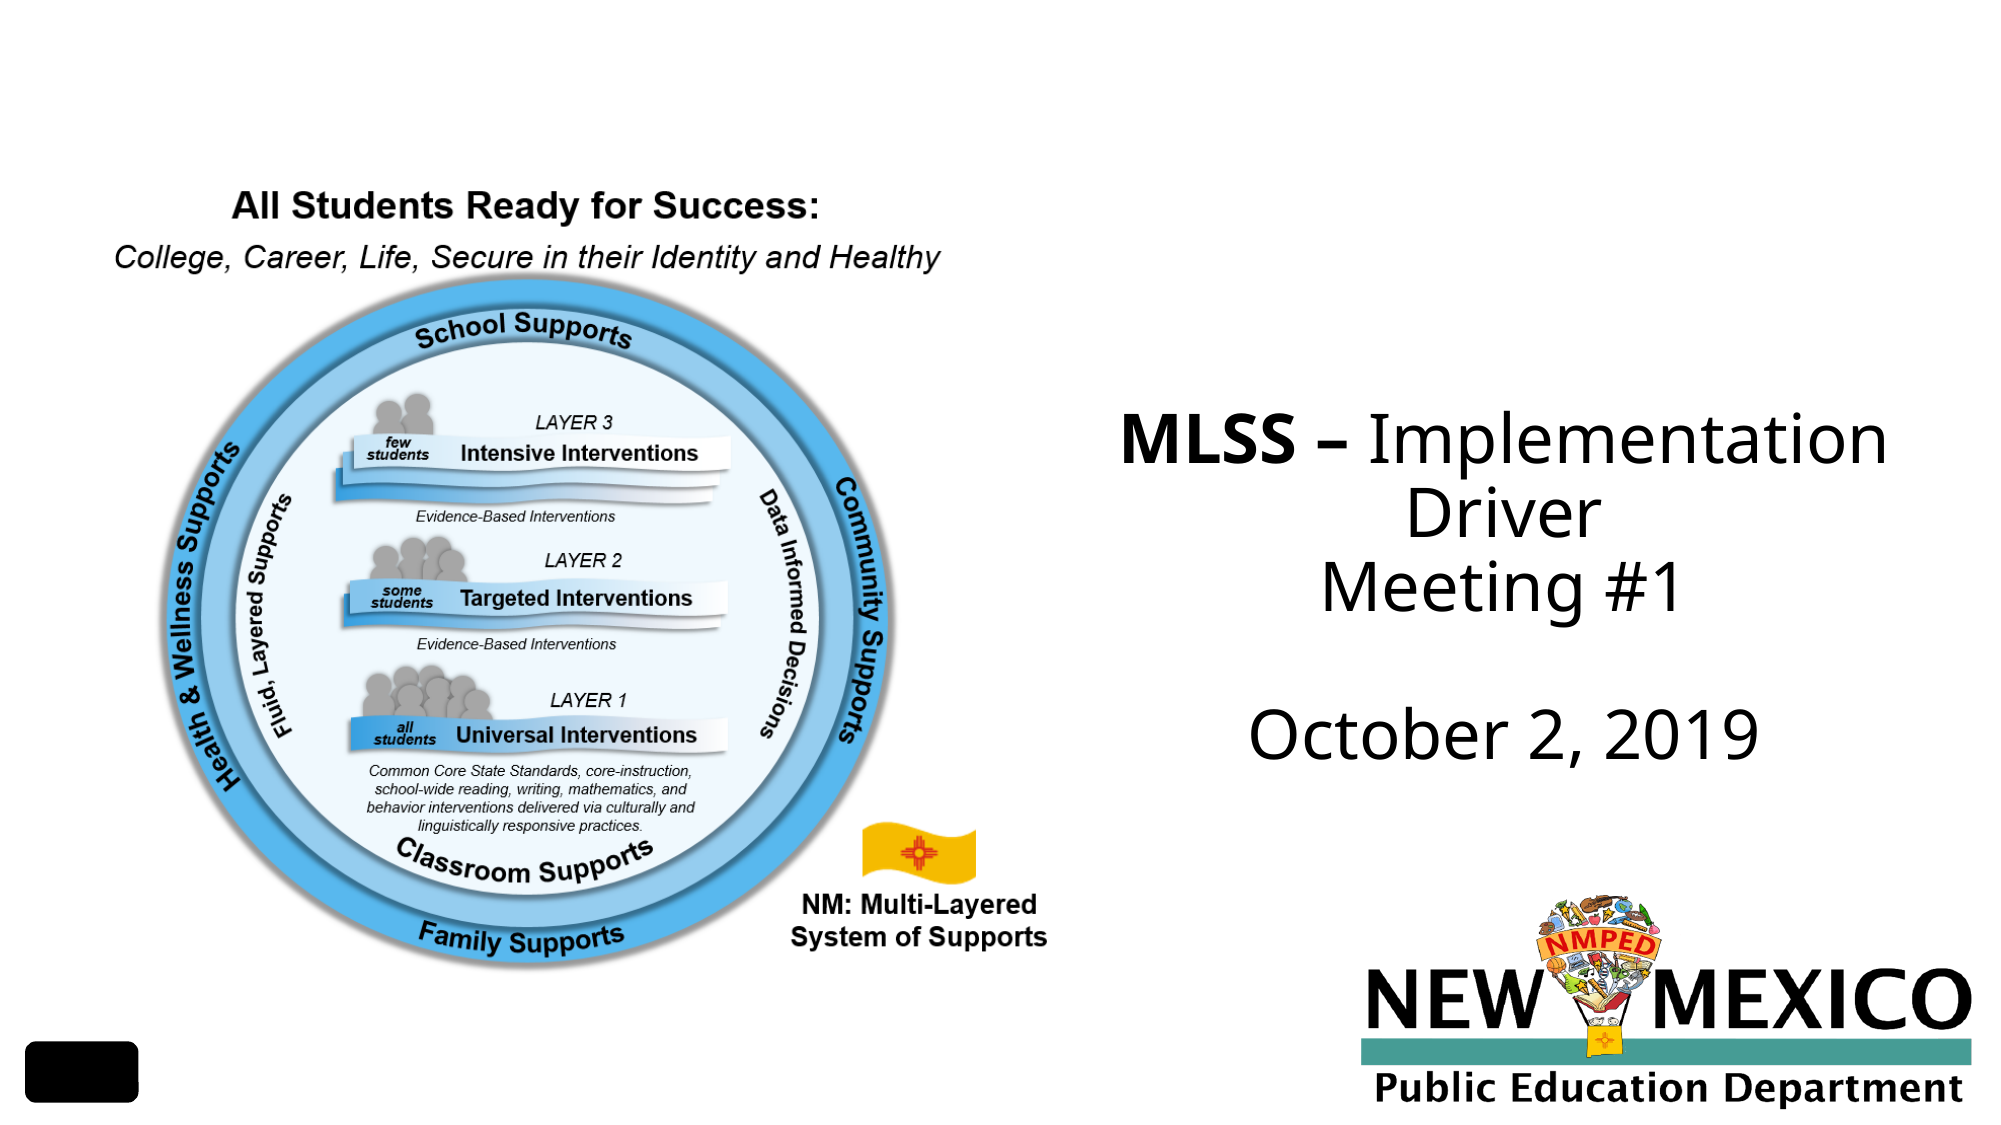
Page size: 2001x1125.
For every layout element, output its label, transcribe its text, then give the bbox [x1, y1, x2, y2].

title MLSS – Implementation Driver Meeting #1 October 2, 2019 [1056, 390, 1967, 783]
text_box [25, 1041, 139, 1103]
picture [1272, 808, 2000, 1125]
picture [39, 179, 1056, 994]
